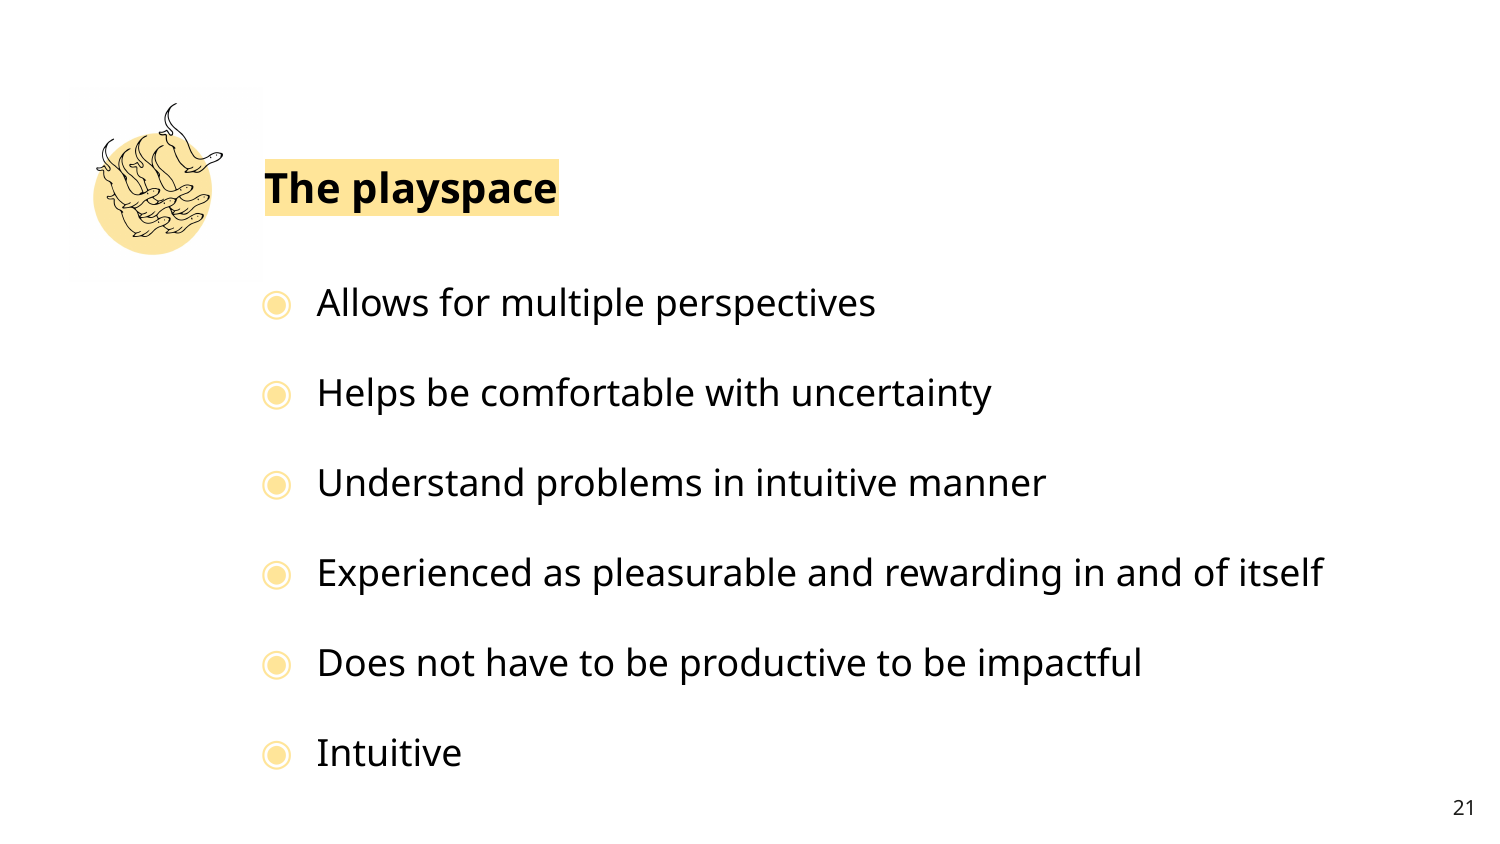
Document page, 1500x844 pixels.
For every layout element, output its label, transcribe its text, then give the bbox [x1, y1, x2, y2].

list Allows for multiple perspectives Helps be comfortable with uncertainty Understand problems in intuitive manner Experienced as pleasurable and rewarding in and of itself Does not have to be productive to be impactful Intuitive [226, 218, 1344, 729]
title The playspace [268, 151, 939, 218]
slide_number 21 [1401, 779, 1492, 844]
picture [69, 87, 263, 282]
